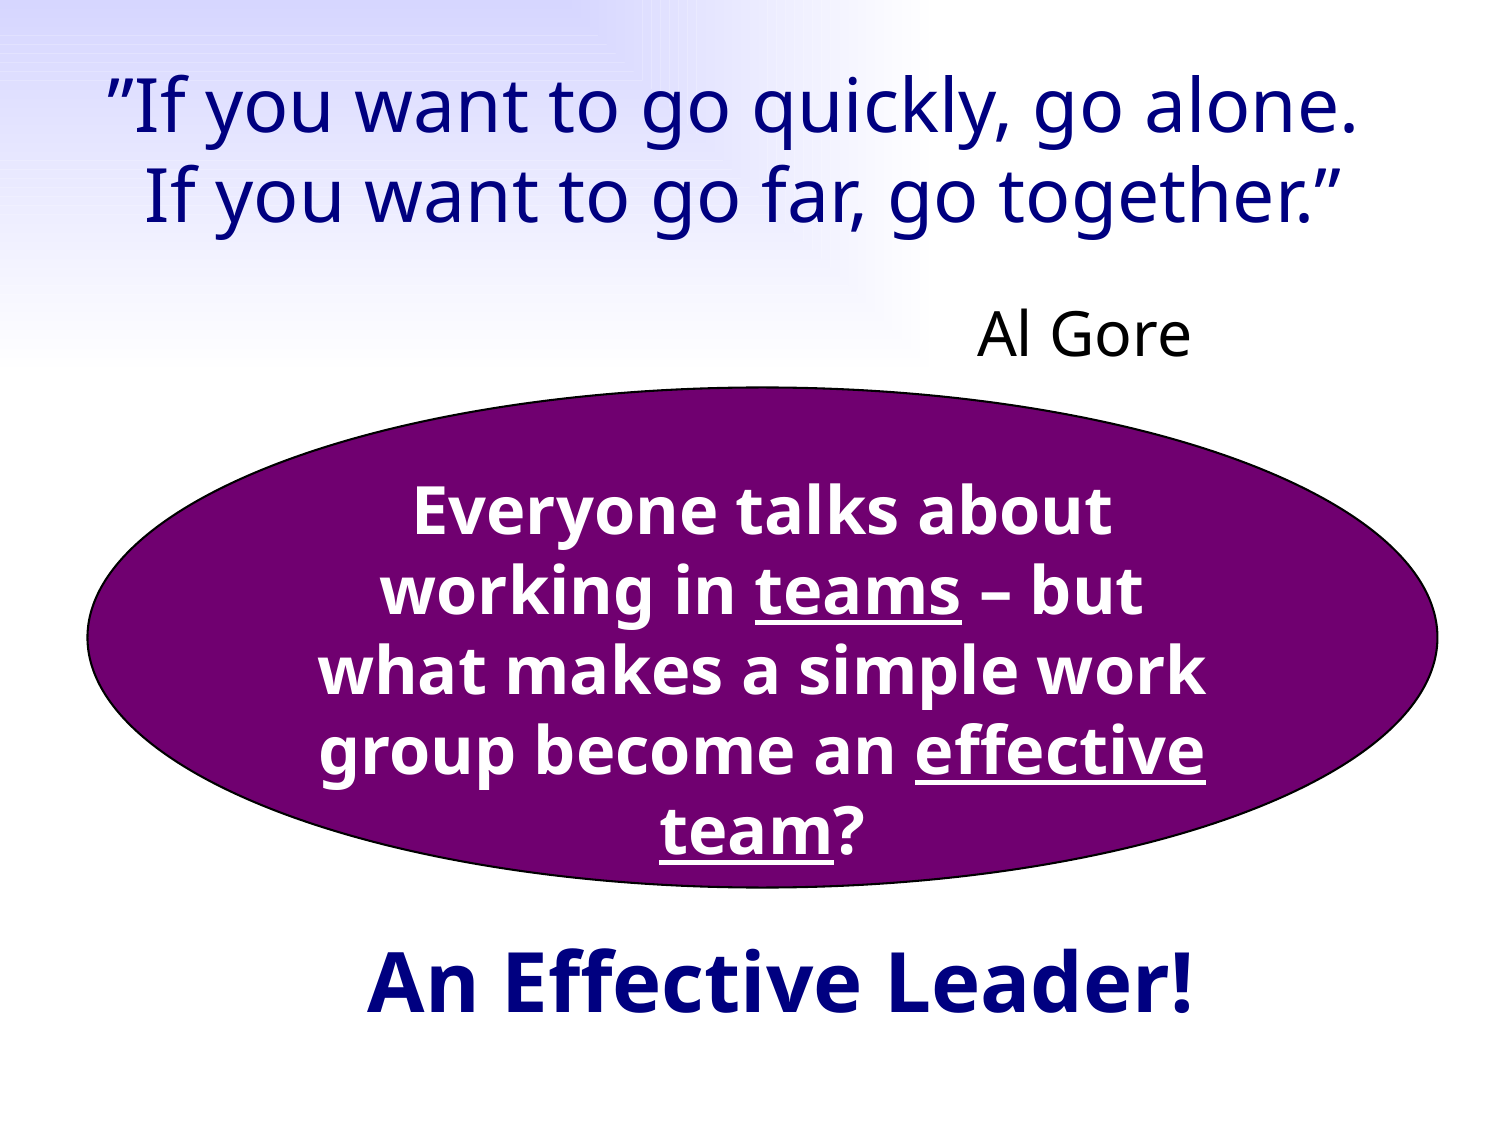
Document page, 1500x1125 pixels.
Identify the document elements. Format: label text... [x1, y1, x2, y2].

text_box ”If you want to go quickly, go alone. If you want to go far, go together.” Al Gore [62, 49, 1425, 524]
text_box [49, 524, 1475, 930]
text_box Everyone talks about working in teams – but what makes a simple work group become an effective team? [87, 387, 1438, 888]
text_box An Effective Leader! [324, 921, 1238, 1037]
